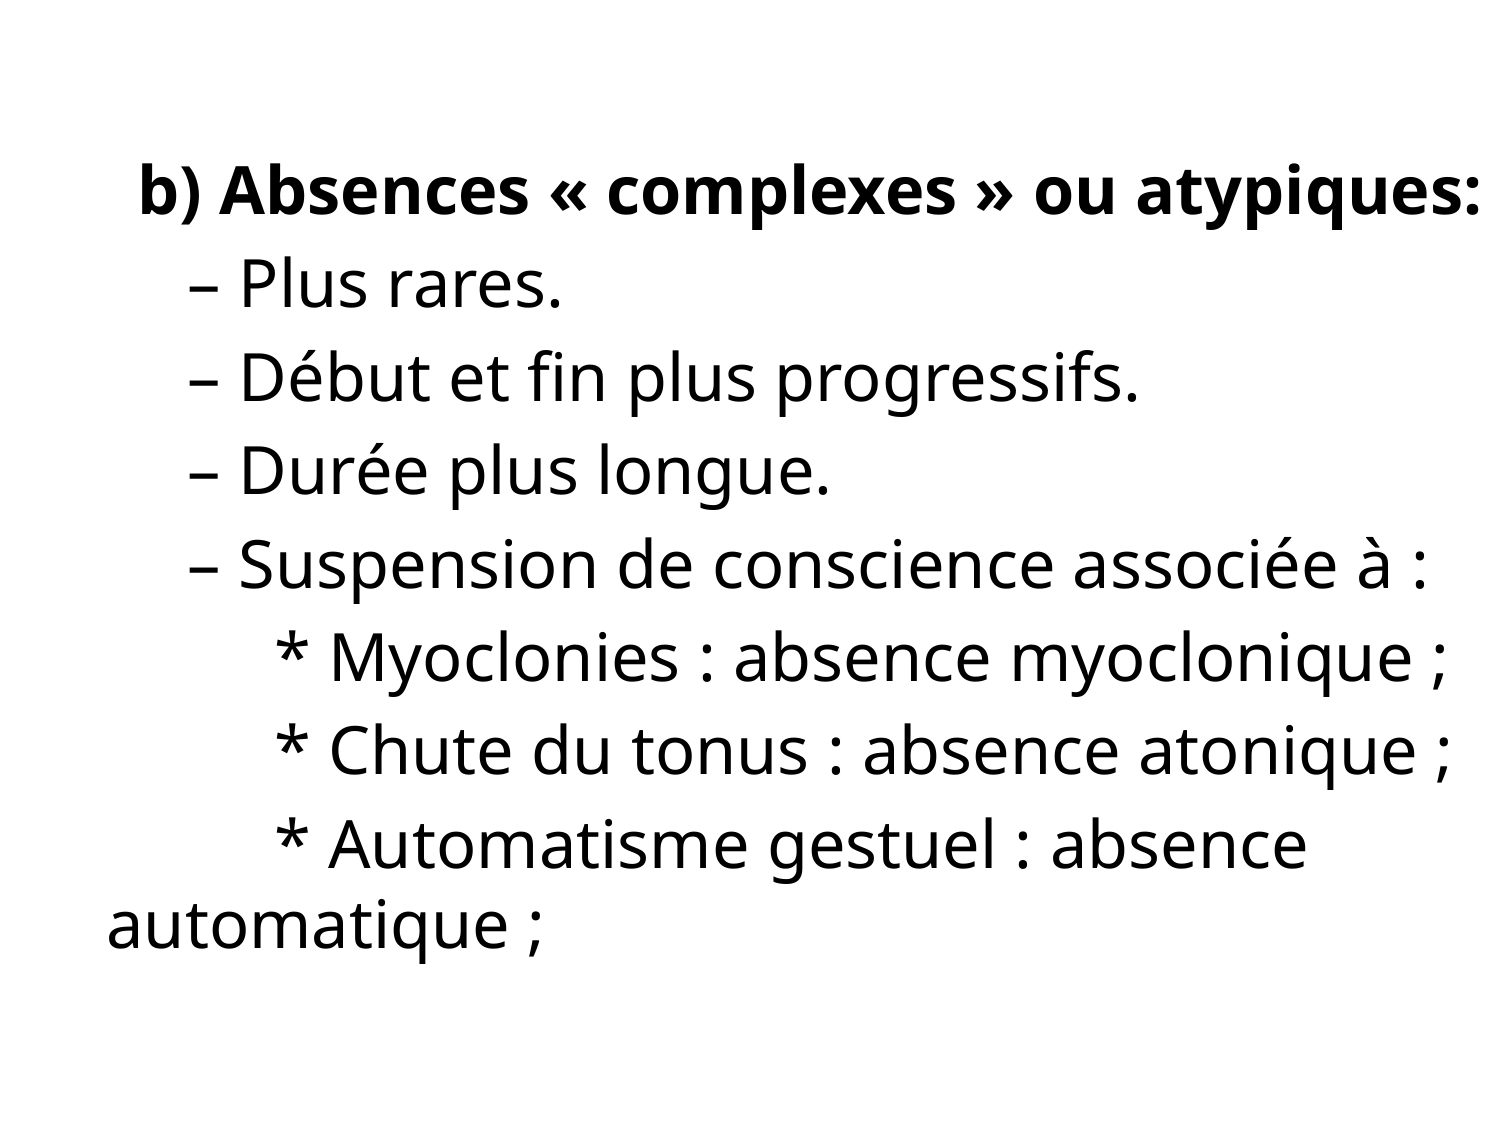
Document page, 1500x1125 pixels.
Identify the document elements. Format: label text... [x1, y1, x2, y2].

list b) Absences « complexes » ou atypiques: – Plus rares. – Début et fin plus progressifs. – Durée plus longue. – Suspension de conscience associée à : * Myoclonies : absence myoclonique ; * Chute du tonus : absence atonique ; * Automatisme gestuel : absence automatique ; [35, 46, 1500, 1055]
